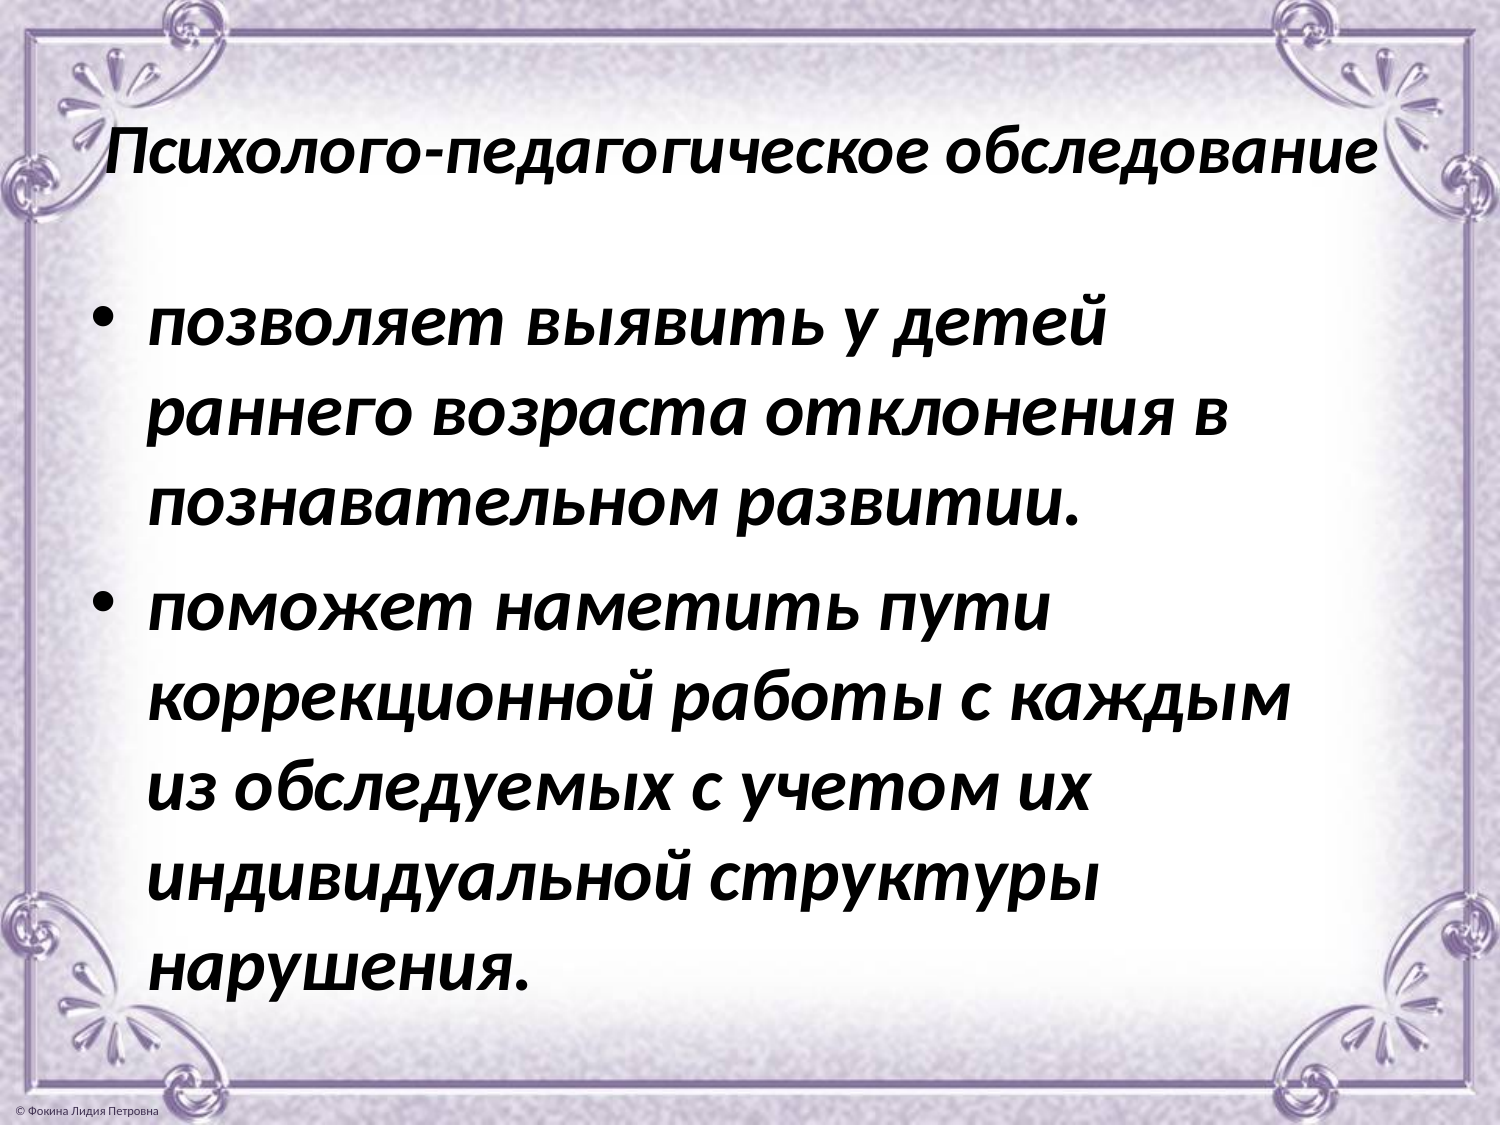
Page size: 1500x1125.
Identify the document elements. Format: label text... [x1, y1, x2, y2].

title Психолого-педагогическое обследование [75, 58, 1425, 233]
picture [0, 0, 1500, 1125]
list позволяет выявить у детей раннего возраста отклонения в познавательном развитии. поможет наметить пути коррекционной работы с каждым из обследуемых с учетом их индивидуальной структуры нарушения. [75, 262, 1376, 1005]
